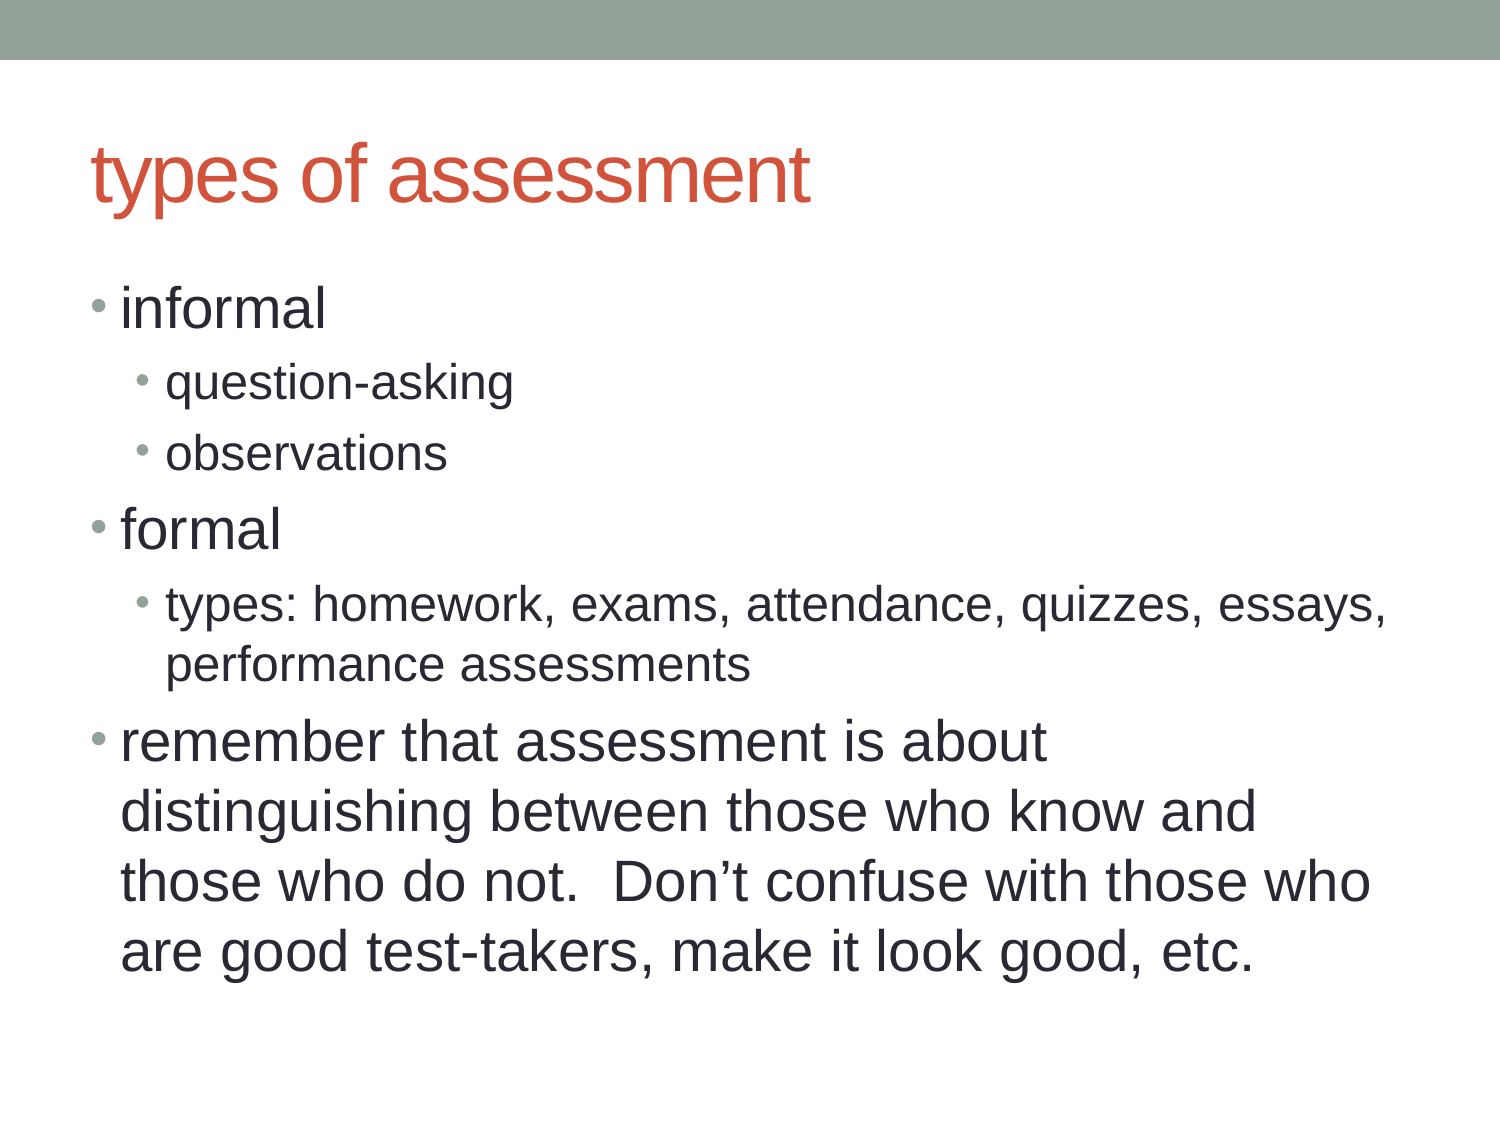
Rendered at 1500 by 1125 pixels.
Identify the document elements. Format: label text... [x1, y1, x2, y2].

list informal question-asking observations formal types: homework, exams, attendance, quizzes, essays, performance assessments remember that assessment is about distinguishing between those who know and those who do not. Don’t confuse with those who are good test-takers, make it look good, etc. [75, 262, 1425, 1063]
title types of assessment [75, 87, 1425, 250]
